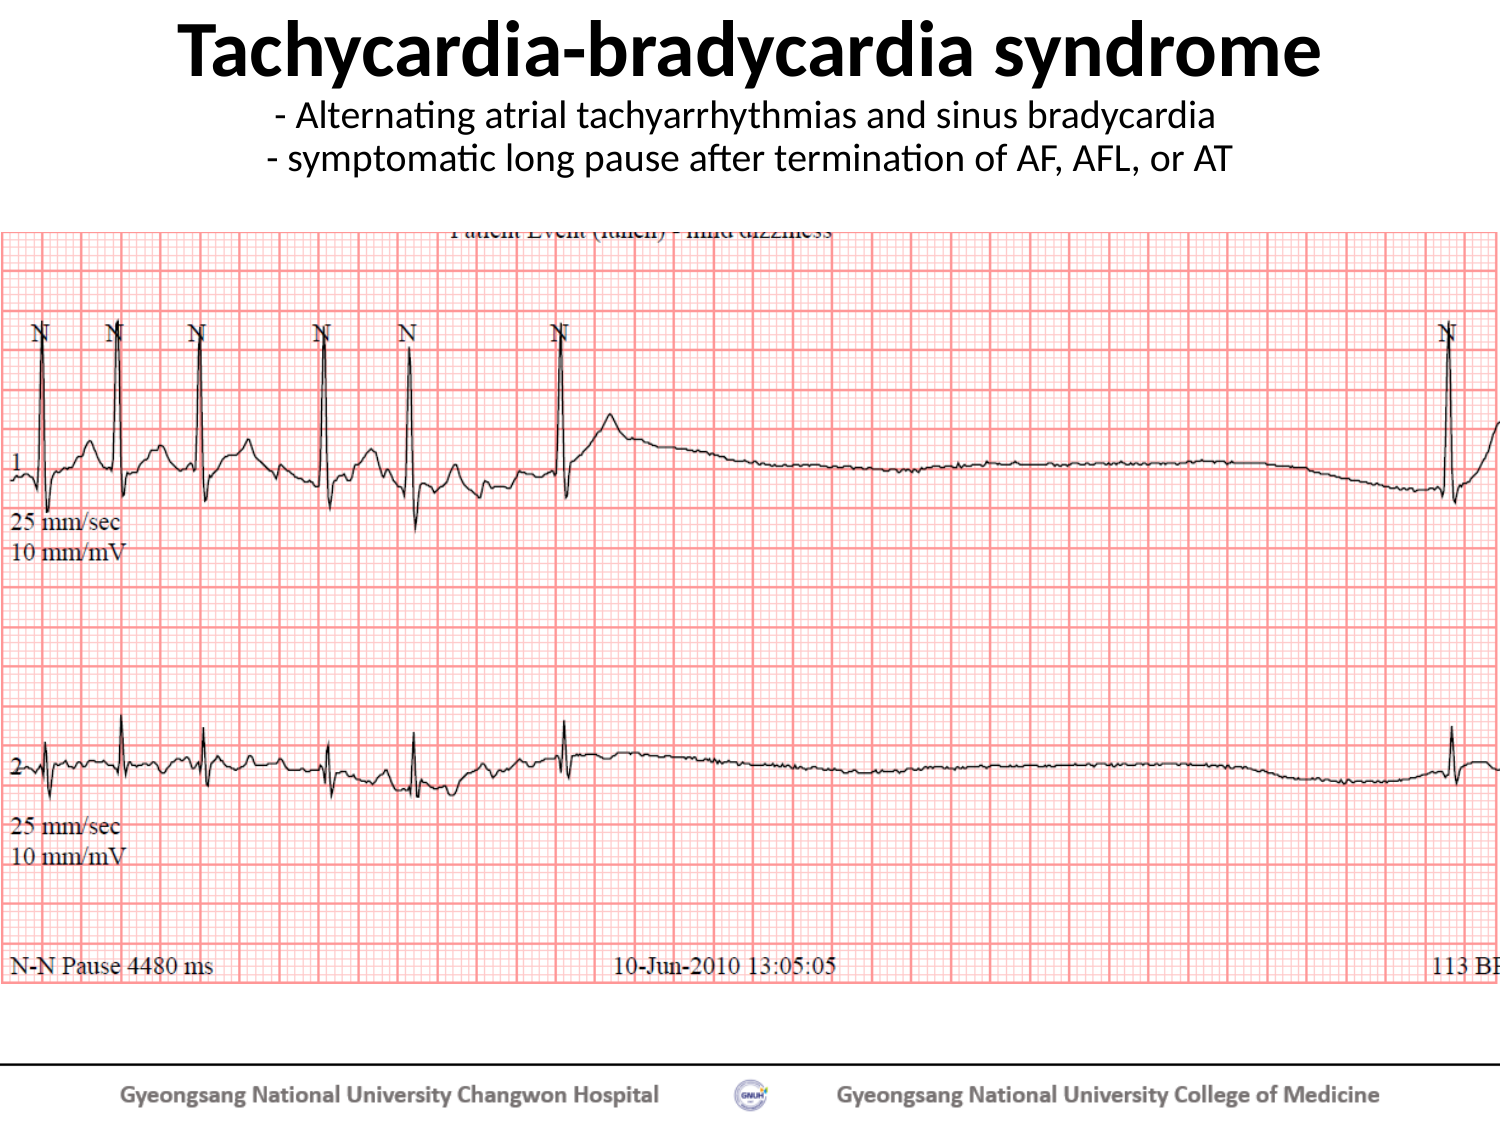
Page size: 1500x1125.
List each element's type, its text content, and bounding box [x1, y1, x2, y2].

picture [0, 1061, 1500, 1124]
title Tachycardia-bradycardia syndrome - Alternating atrial tachyarrhythmias and sinus bradycardia - symptomatic long pause after termination of AF, AFL, or AT [0, 0, 1500, 188]
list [1, 231, 1500, 984]
